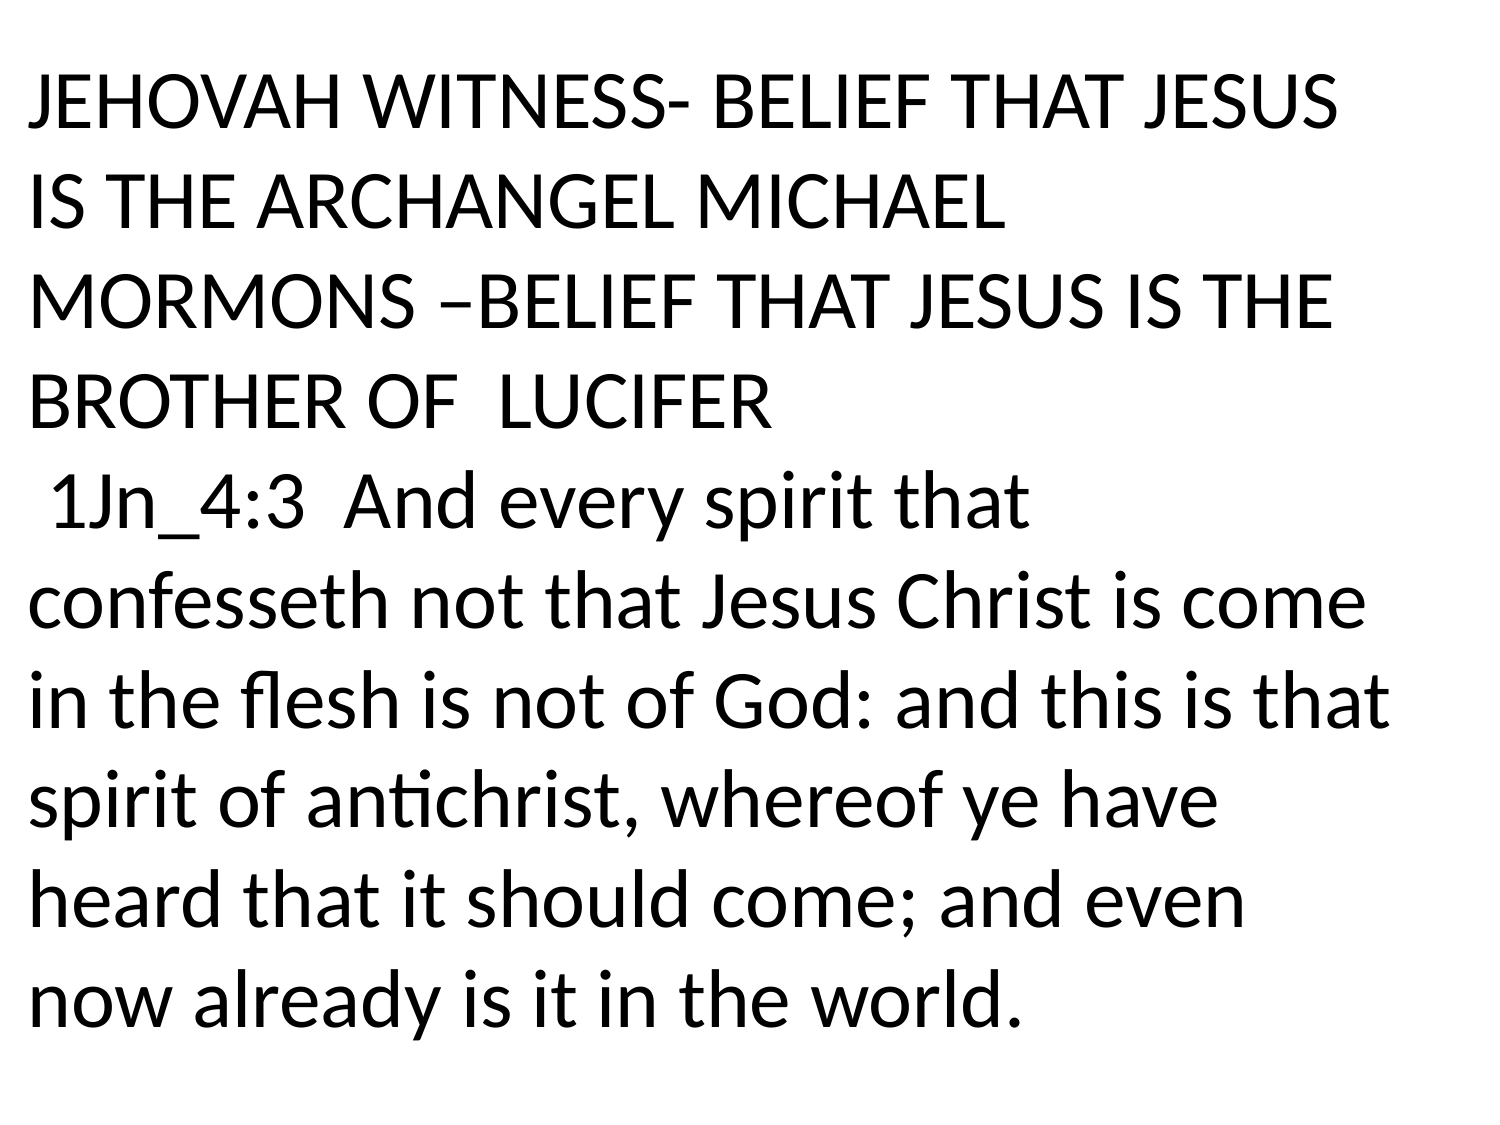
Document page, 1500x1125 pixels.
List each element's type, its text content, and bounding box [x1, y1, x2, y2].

text_box JEHOVAH WITNESS- BELIEF THAT JESUS IS THE ARCHANGEL MICHAEL MORMONS –BELIEF THAT JESUS IS THE BROTHER OF LUCIFER 1Jn_4:3 And every spirit that confesseth not that Jesus Christ is come in the flesh is not of God: and this is that spirit of antichrist, whereof ye have heard that it should come; and even now already is it in the world. [12, 37, 1425, 1125]
